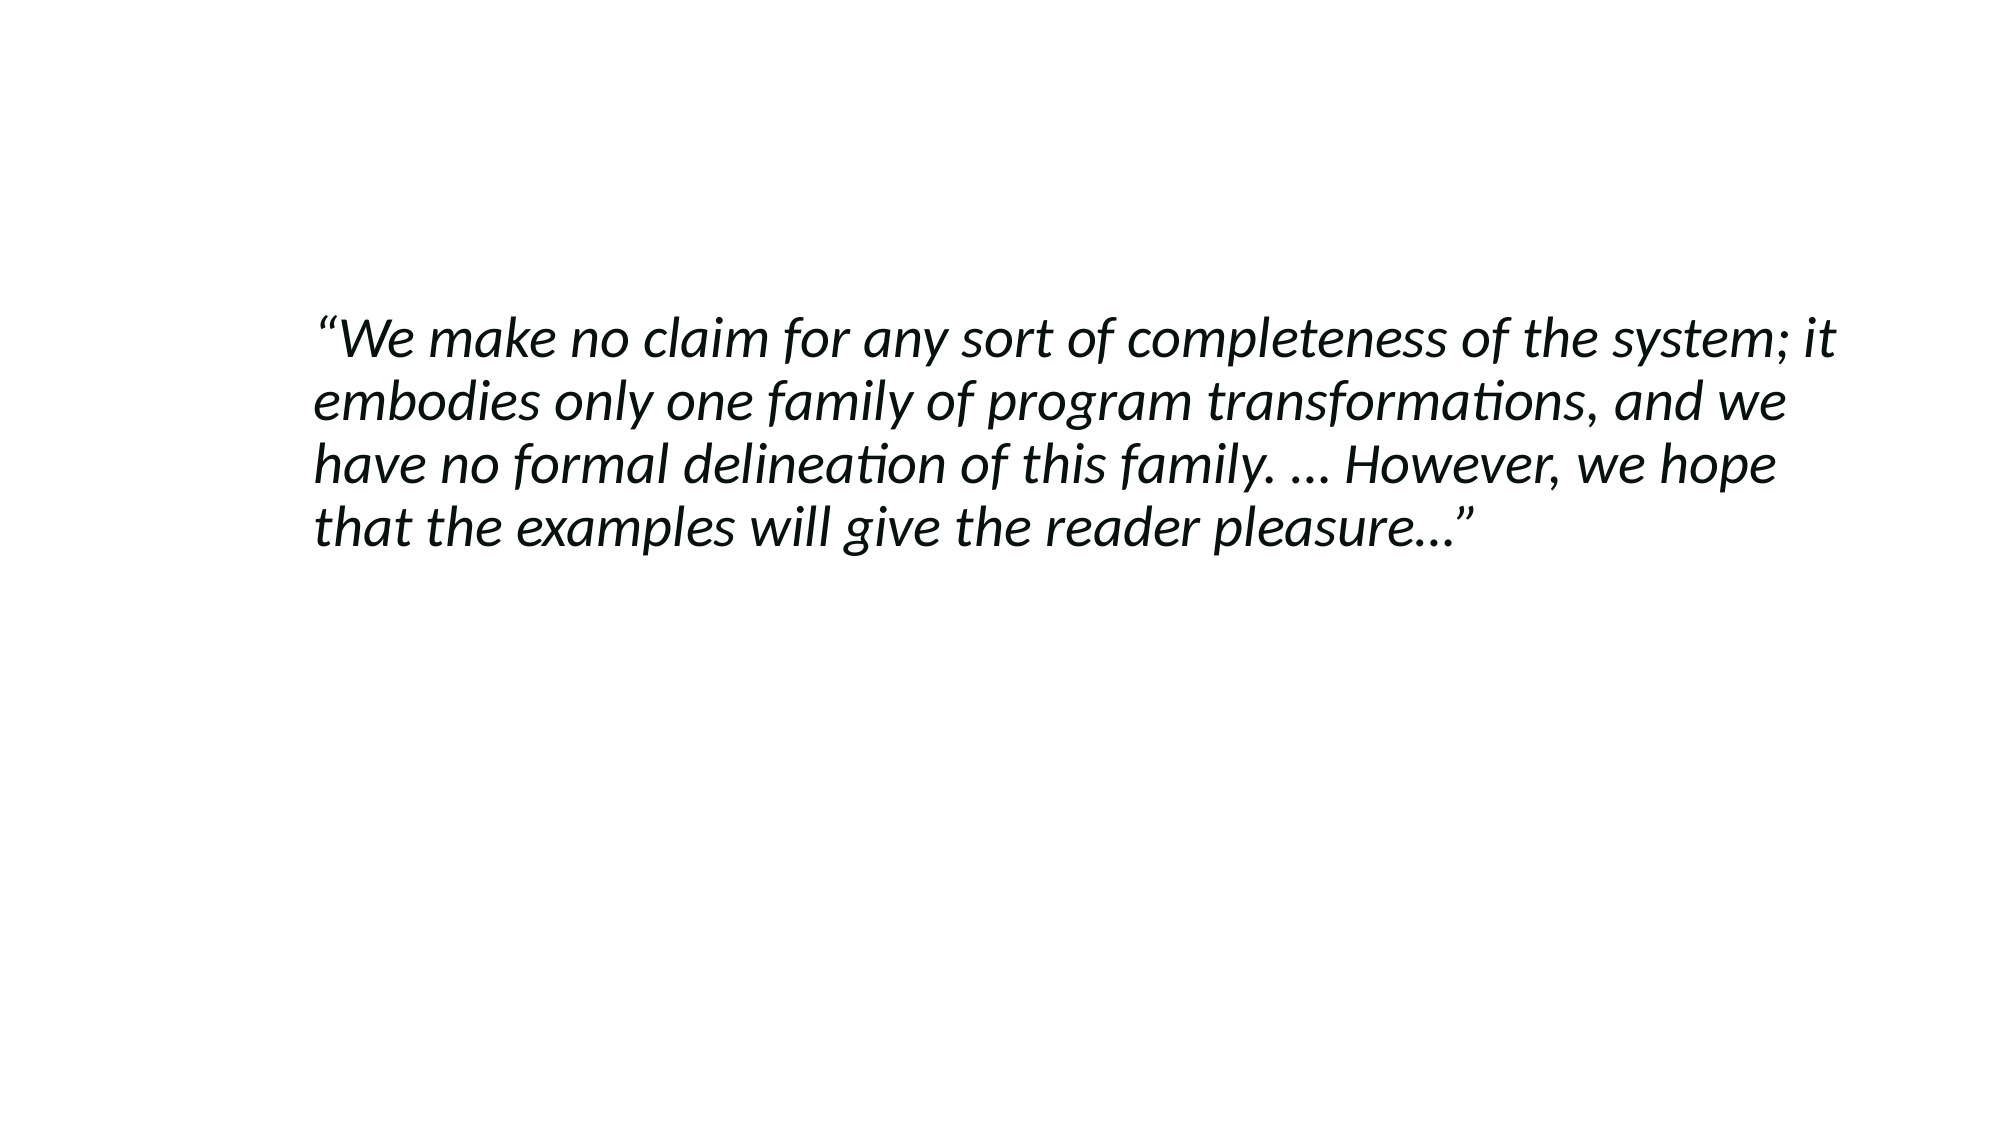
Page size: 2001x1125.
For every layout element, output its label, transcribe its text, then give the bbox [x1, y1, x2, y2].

list “We make no claim for any sort of completeness of the system; it embodies only one family of program transformations, and we have no formal delineation of this family. … However, we hope that the examples will give the reader pleasure…” [261, 299, 1863, 1014]
